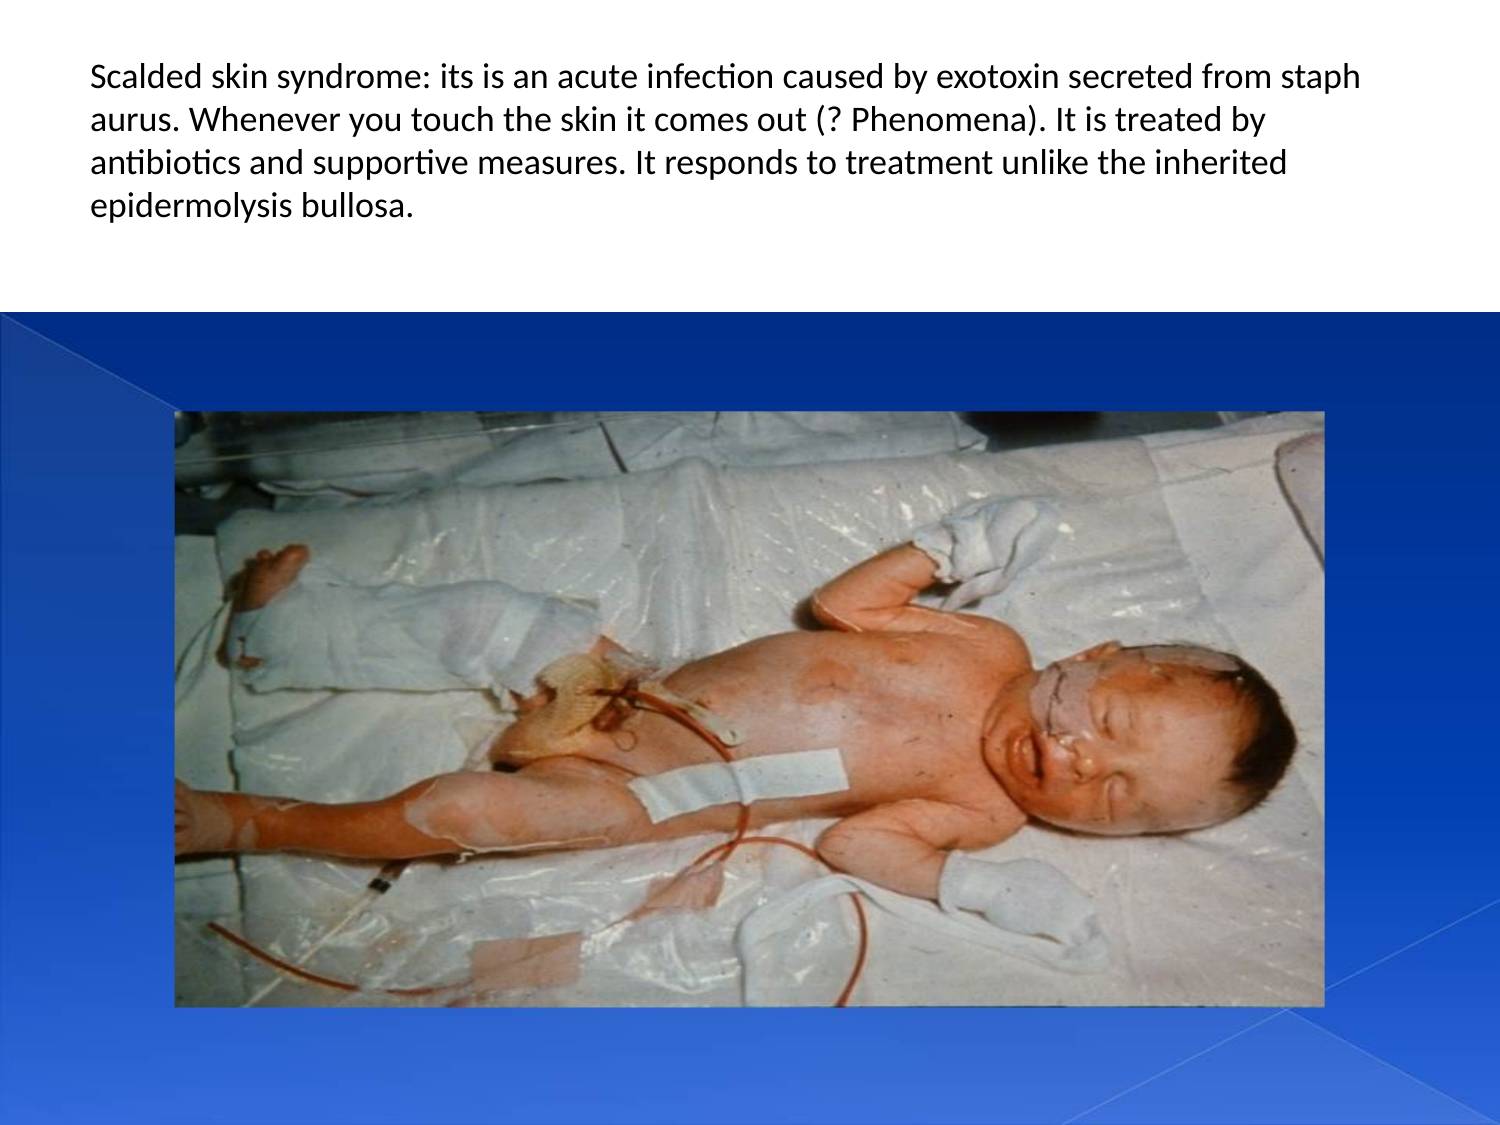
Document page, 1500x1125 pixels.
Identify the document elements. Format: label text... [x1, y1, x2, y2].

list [0, 312, 1500, 1125]
title Scalded skin syndrome: its is an acute infection caused by exotoxin secreted from staph aurus. Whenever you touch the skin it comes out (? Phenomena). It is treated by antibiotics and supportive measures. It responds to treatment unlike the inherited epidermolysis bullosa. [75, 45, 1425, 233]
